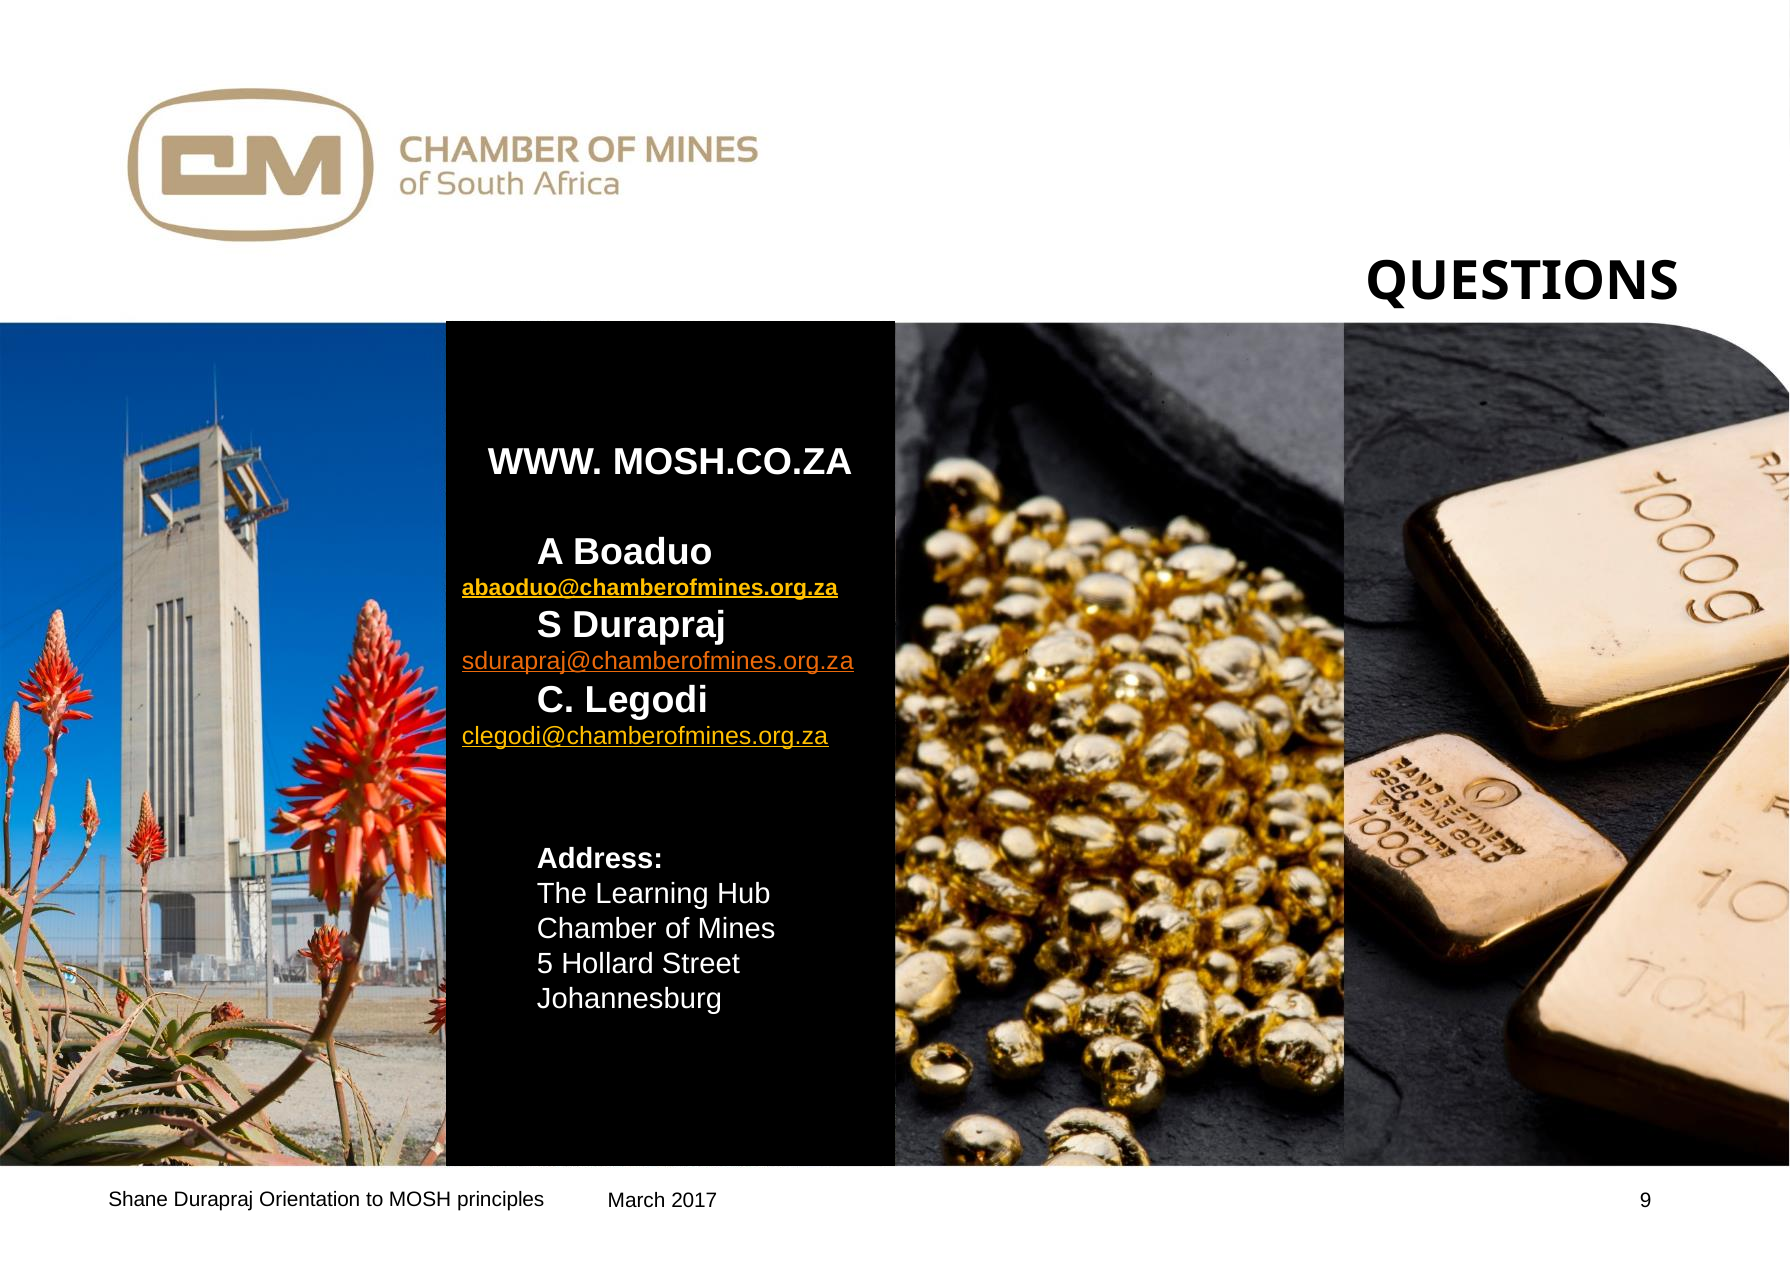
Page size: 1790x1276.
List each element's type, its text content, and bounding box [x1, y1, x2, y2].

text_box WWW. MOSH.CO.ZA A Boaduo abaoduo@chamberofmines.org.za S Durapraj sdurapraj@chamberofmines.org.za C. Legodi clegodi@chamberofmines.org.za Address: The Learning Hub Chamber of Mines 5 Hollard Street Johannesburg [446, 321, 895, 1166]
footer Shane Durapraj Orientation to MOSH principles [93, 1178, 592, 1247]
picture [0, 0, 1790, 1276]
slide_number 9 [1263, 1178, 1667, 1247]
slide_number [592, 1178, 996, 1247]
title QUESTIONS [894, 30, 1681, 319]
